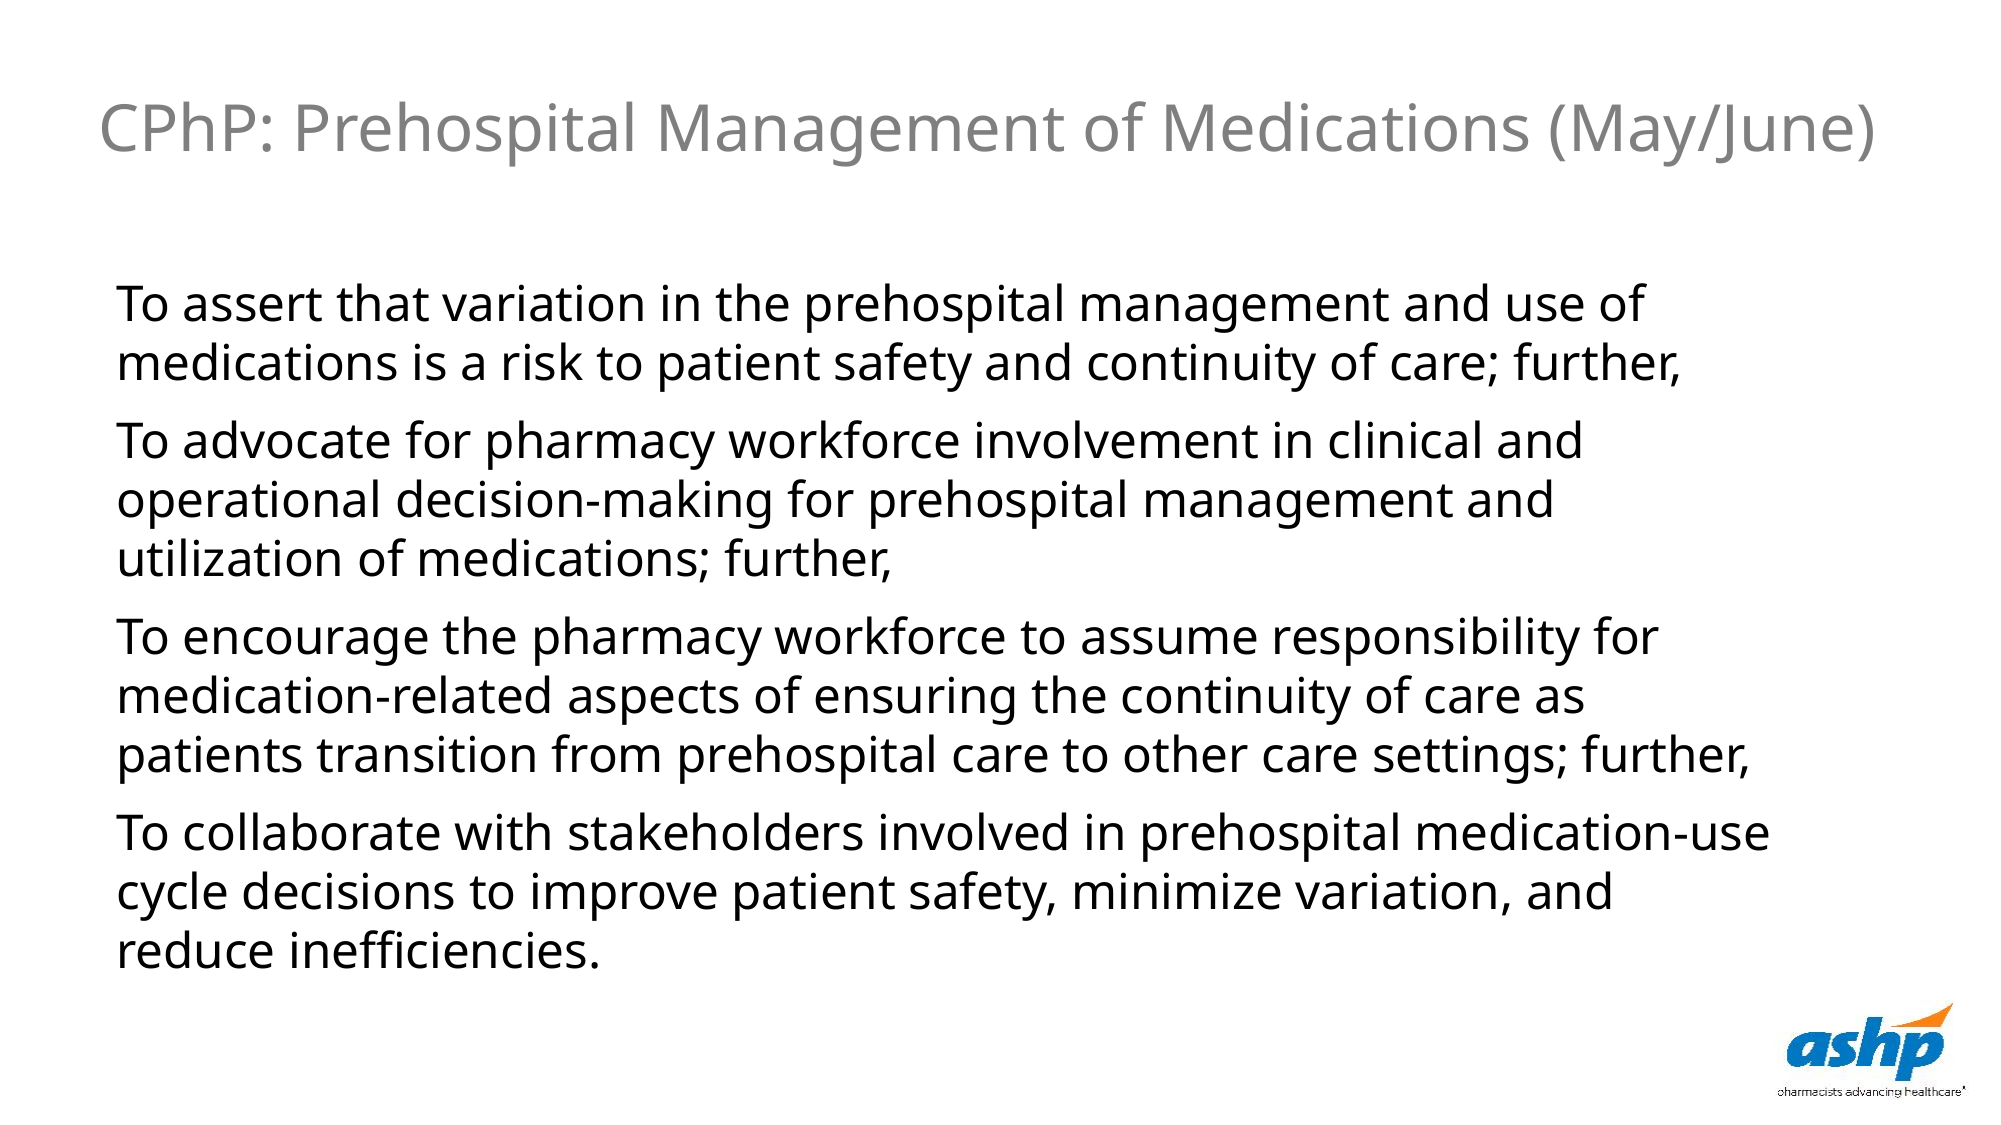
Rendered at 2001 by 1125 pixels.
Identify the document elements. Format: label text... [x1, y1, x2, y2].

list CPhP: Prehospital Management of Medications (May/June) [83, 88, 1907, 240]
list To assert that variation in the prehospital management and use of medications is a risk to patient safety and continuity of care; further, To advocate for pharmacy workforce involvement in clinical and operational decision-making for prehospital management and utilization of medications; further, To encourage the pharmacy workforce to assume responsibility for medication-related aspects of ensuring the continuity of care as patients transition from prehospital care to other care settings; further, To collaborate with stakeholders involved in prehospital medication-use cycle decisions to improve patient safety, minimize variation, and reduce inefficiencies. [101, 264, 1794, 1037]
picture [1775, 1000, 1969, 1100]
